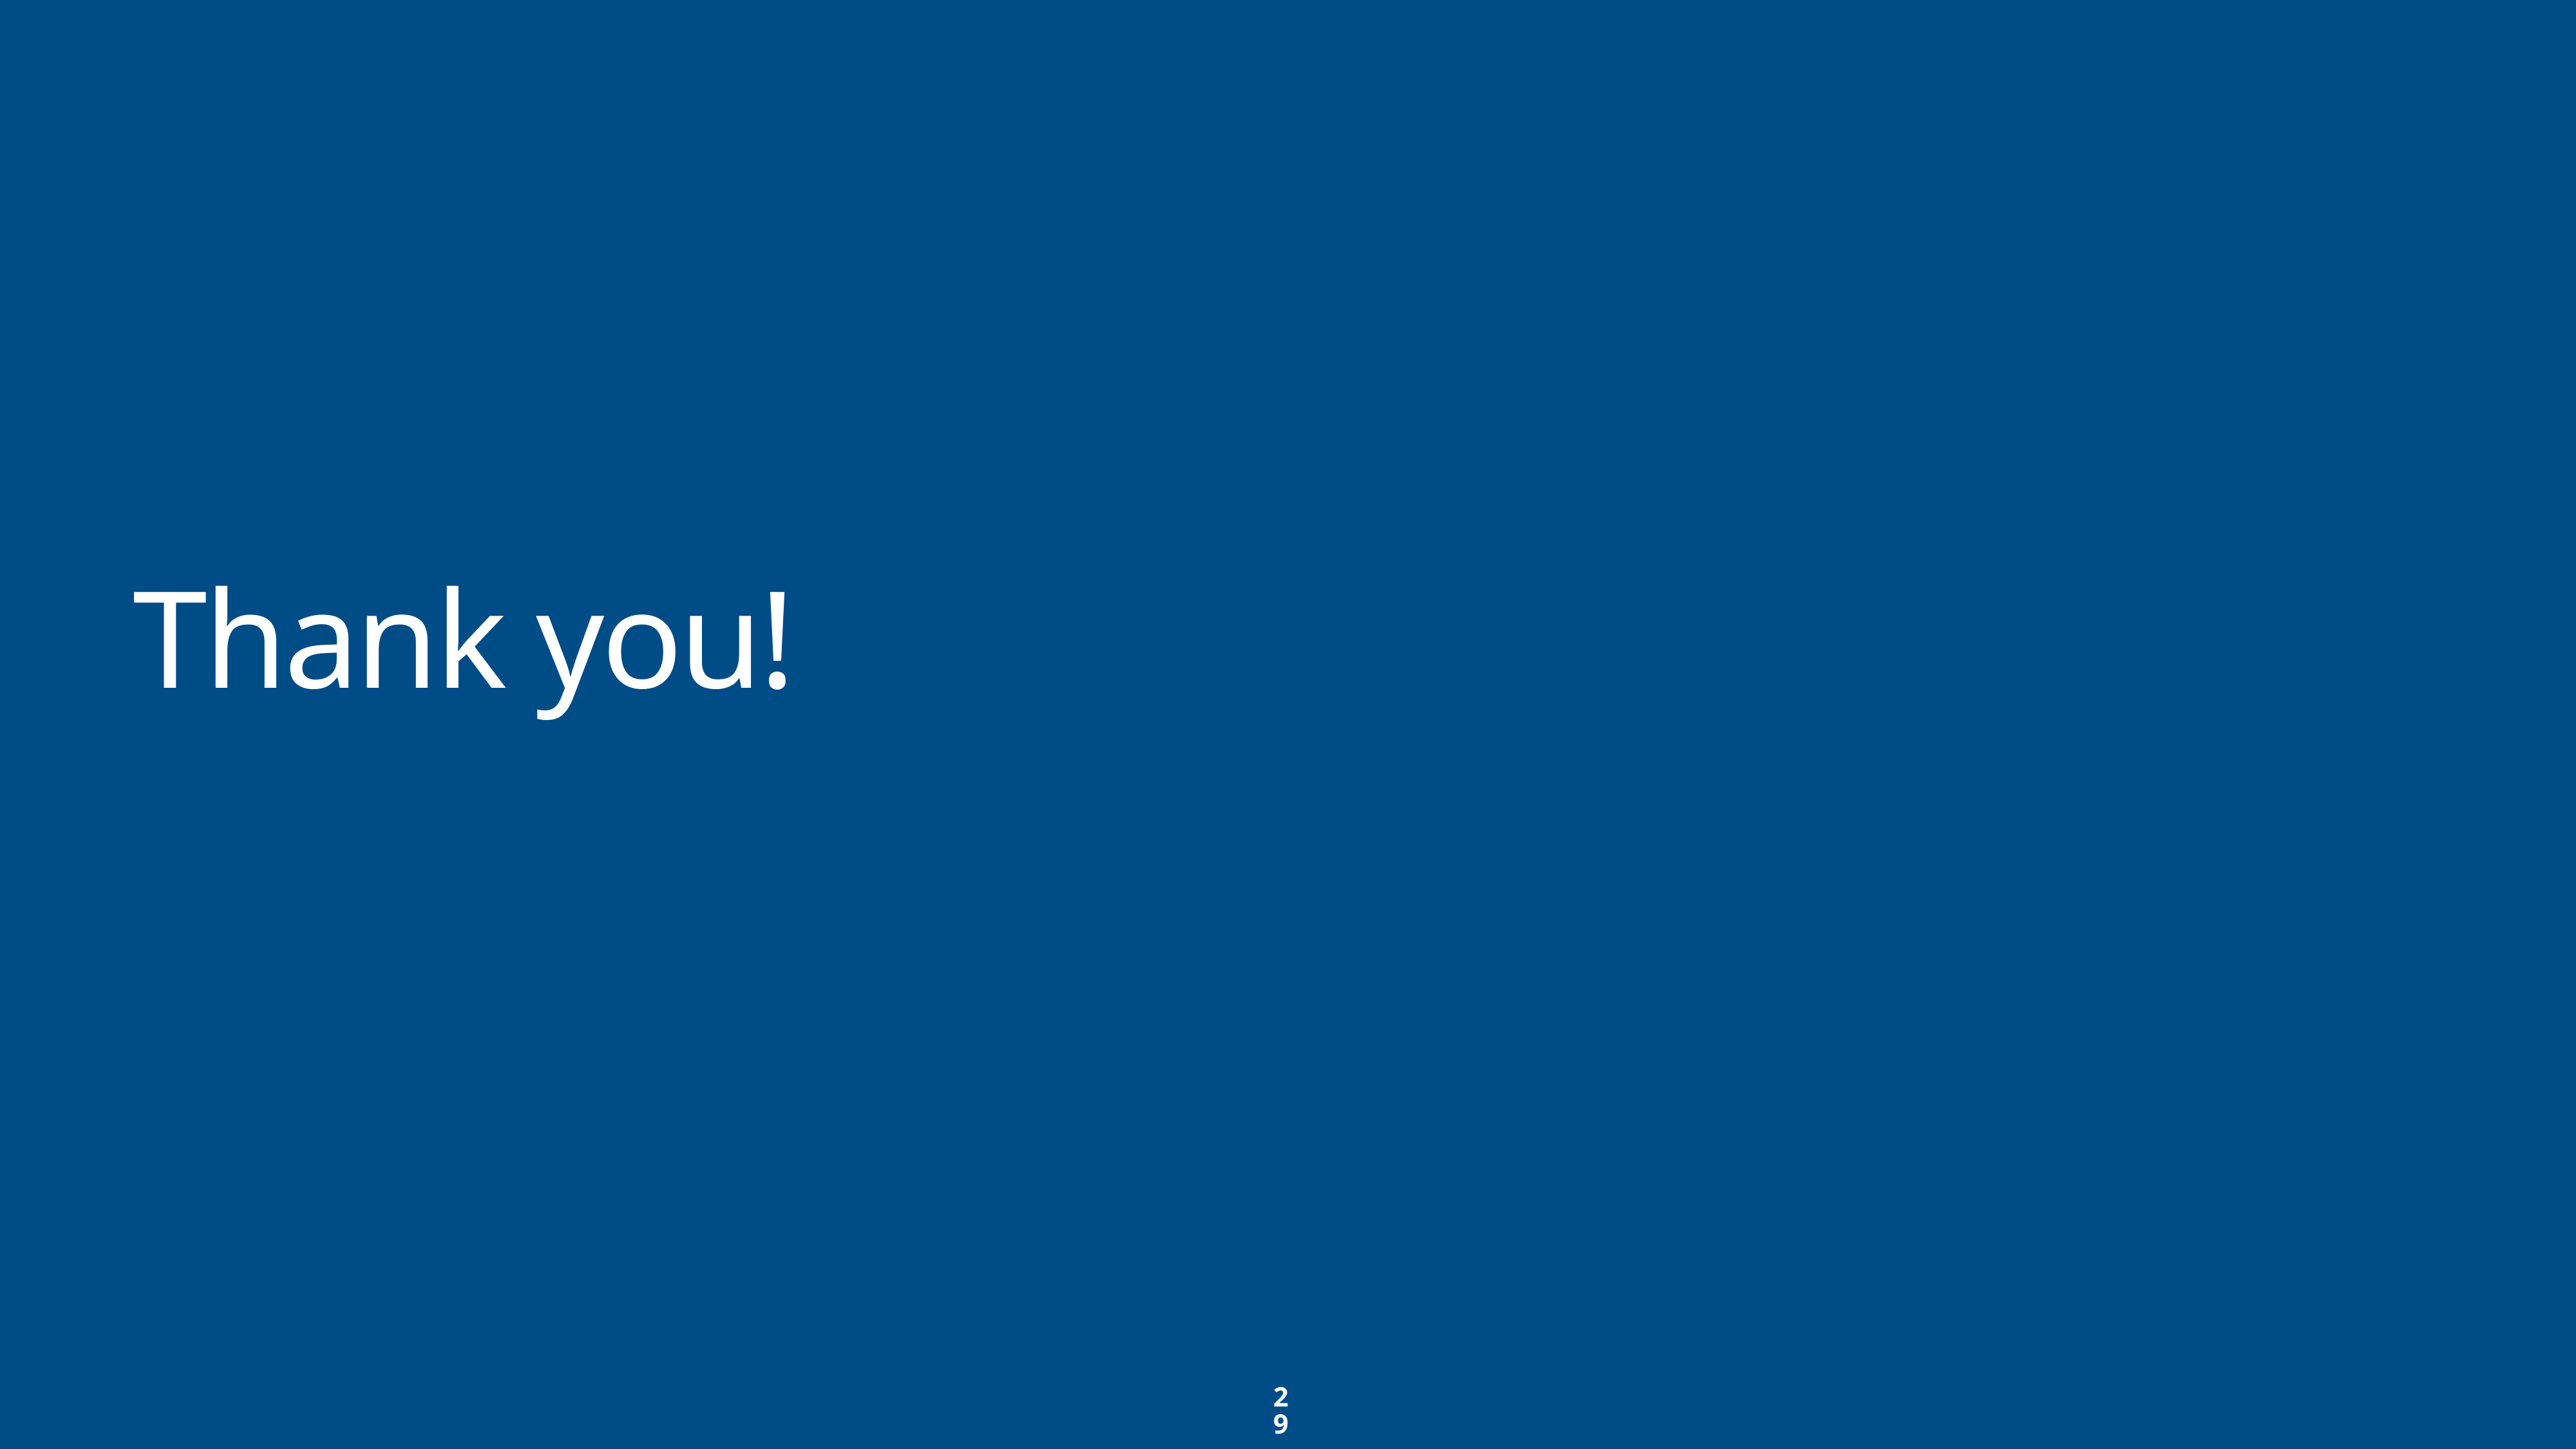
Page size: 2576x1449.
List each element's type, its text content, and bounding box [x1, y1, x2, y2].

slide_number 29 [1267, 1382, 1307, 1423]
title Thank you! [127, 478, 2449, 971]
